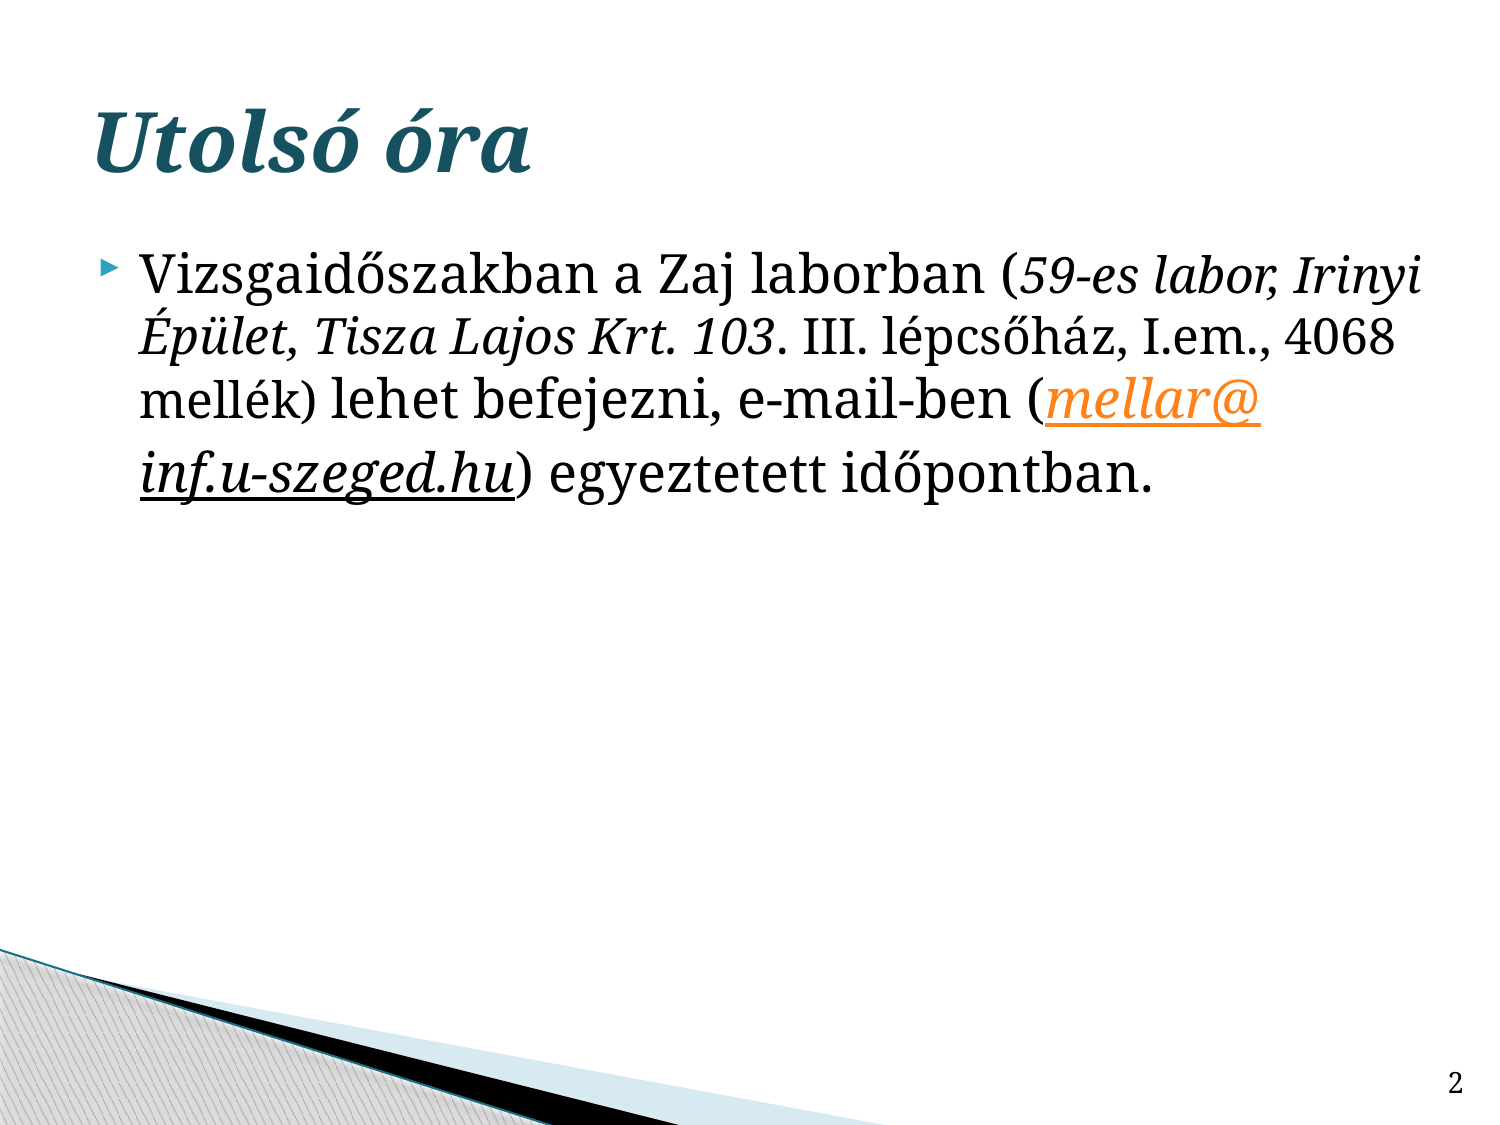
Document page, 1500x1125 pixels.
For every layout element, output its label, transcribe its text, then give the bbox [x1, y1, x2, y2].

list Vizsgaidőszakban a Zaj laborban (59-es labor, Irinyi Épület, Tisza Lajos Krt. 103. III. lépcsőház, I.em., 4068 mellék) lehet befejezni, e-mail-ben (mellar@inf.u-szeged.hu) egyeztetett időpontban. [64, 231, 1461, 1041]
title Utolsó óra [75, 45, 1425, 233]
slide_number 2 [1399, 1051, 1479, 1112]
